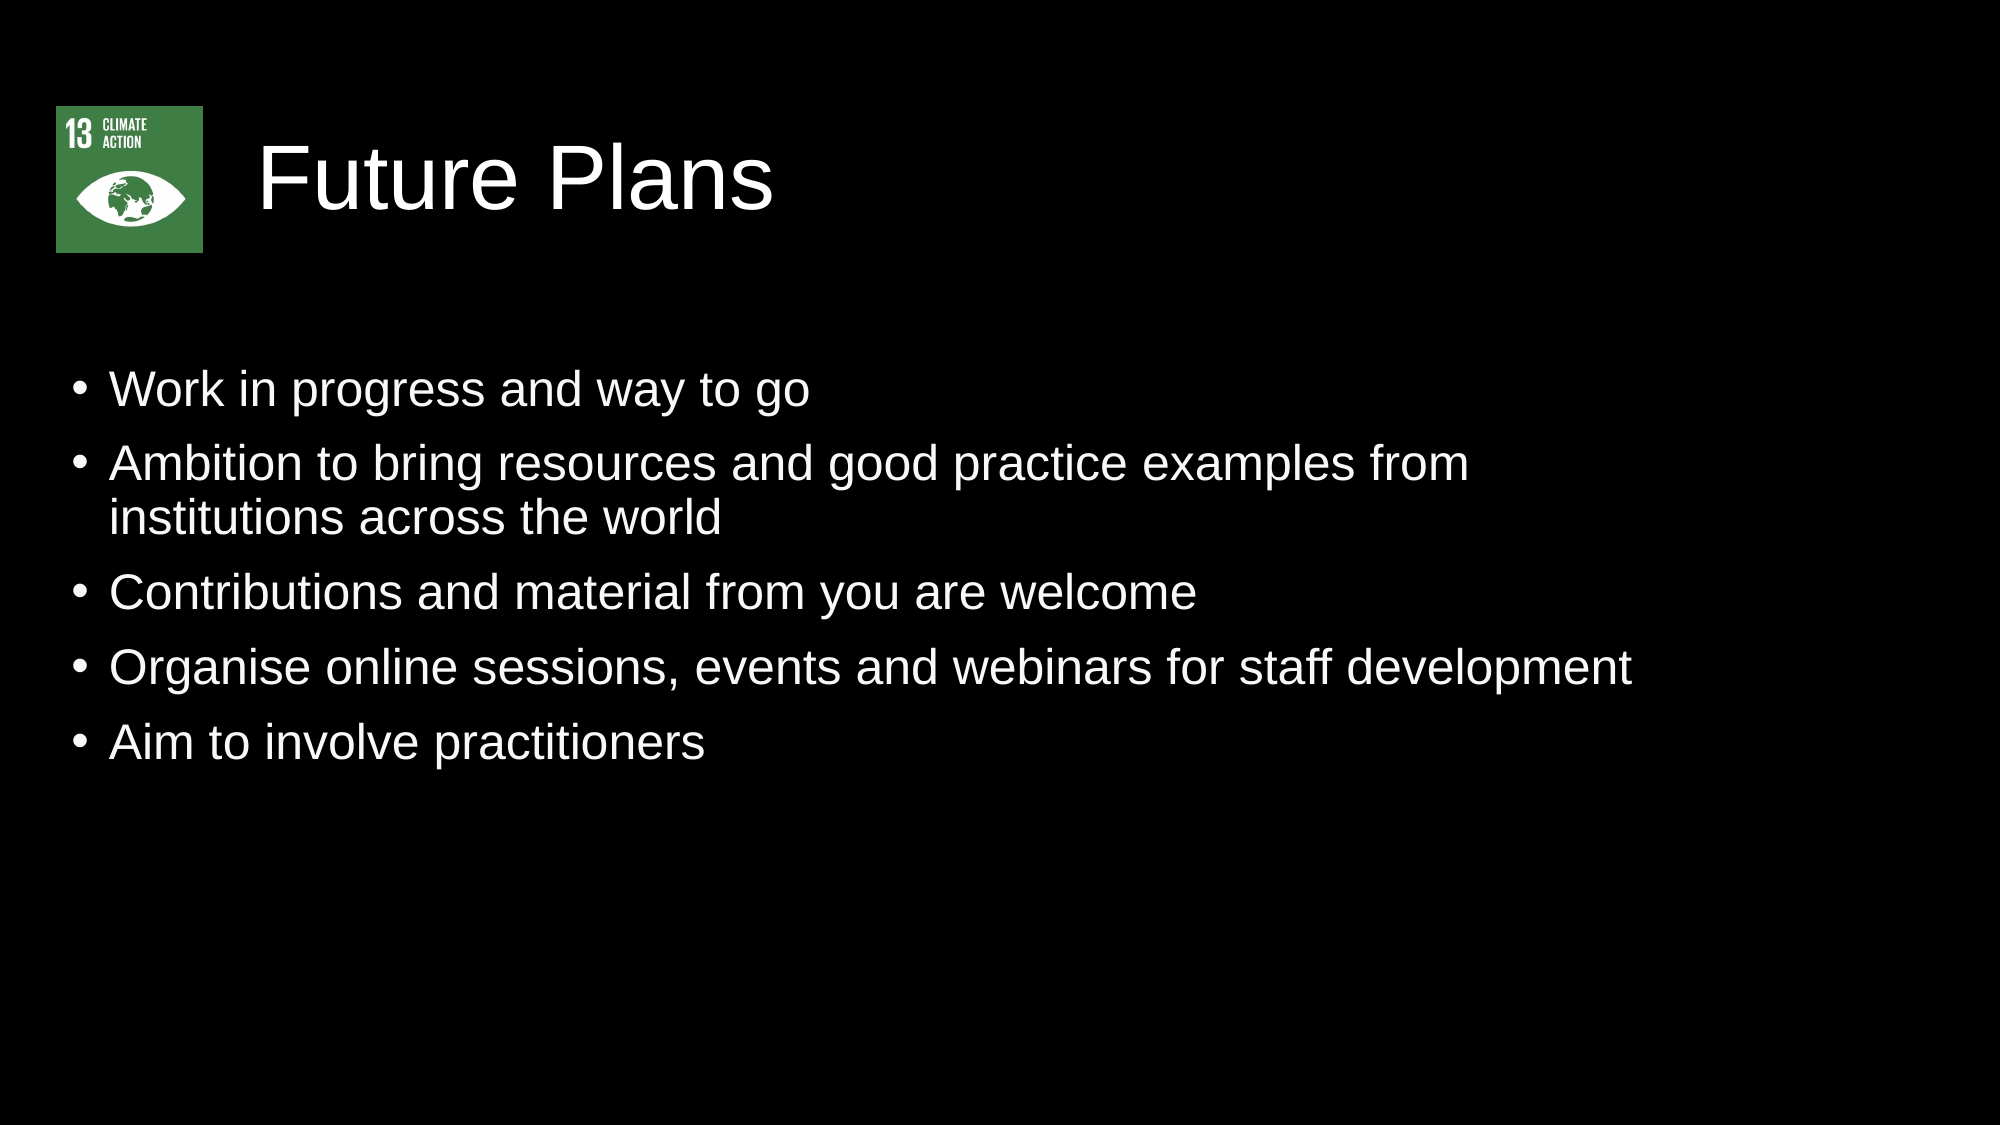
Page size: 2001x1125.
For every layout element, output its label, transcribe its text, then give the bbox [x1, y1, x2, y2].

title Future Plans [241, 97, 2000, 262]
picture [56, 106, 203, 253]
list Work in progress and way to go Ambition to bring resources and good practice examples from institutions across the world Contributions and material from you are welcome Organise online sessions, events and webinars for staff development Aim to involve practitioners [56, 355, 1649, 964]
